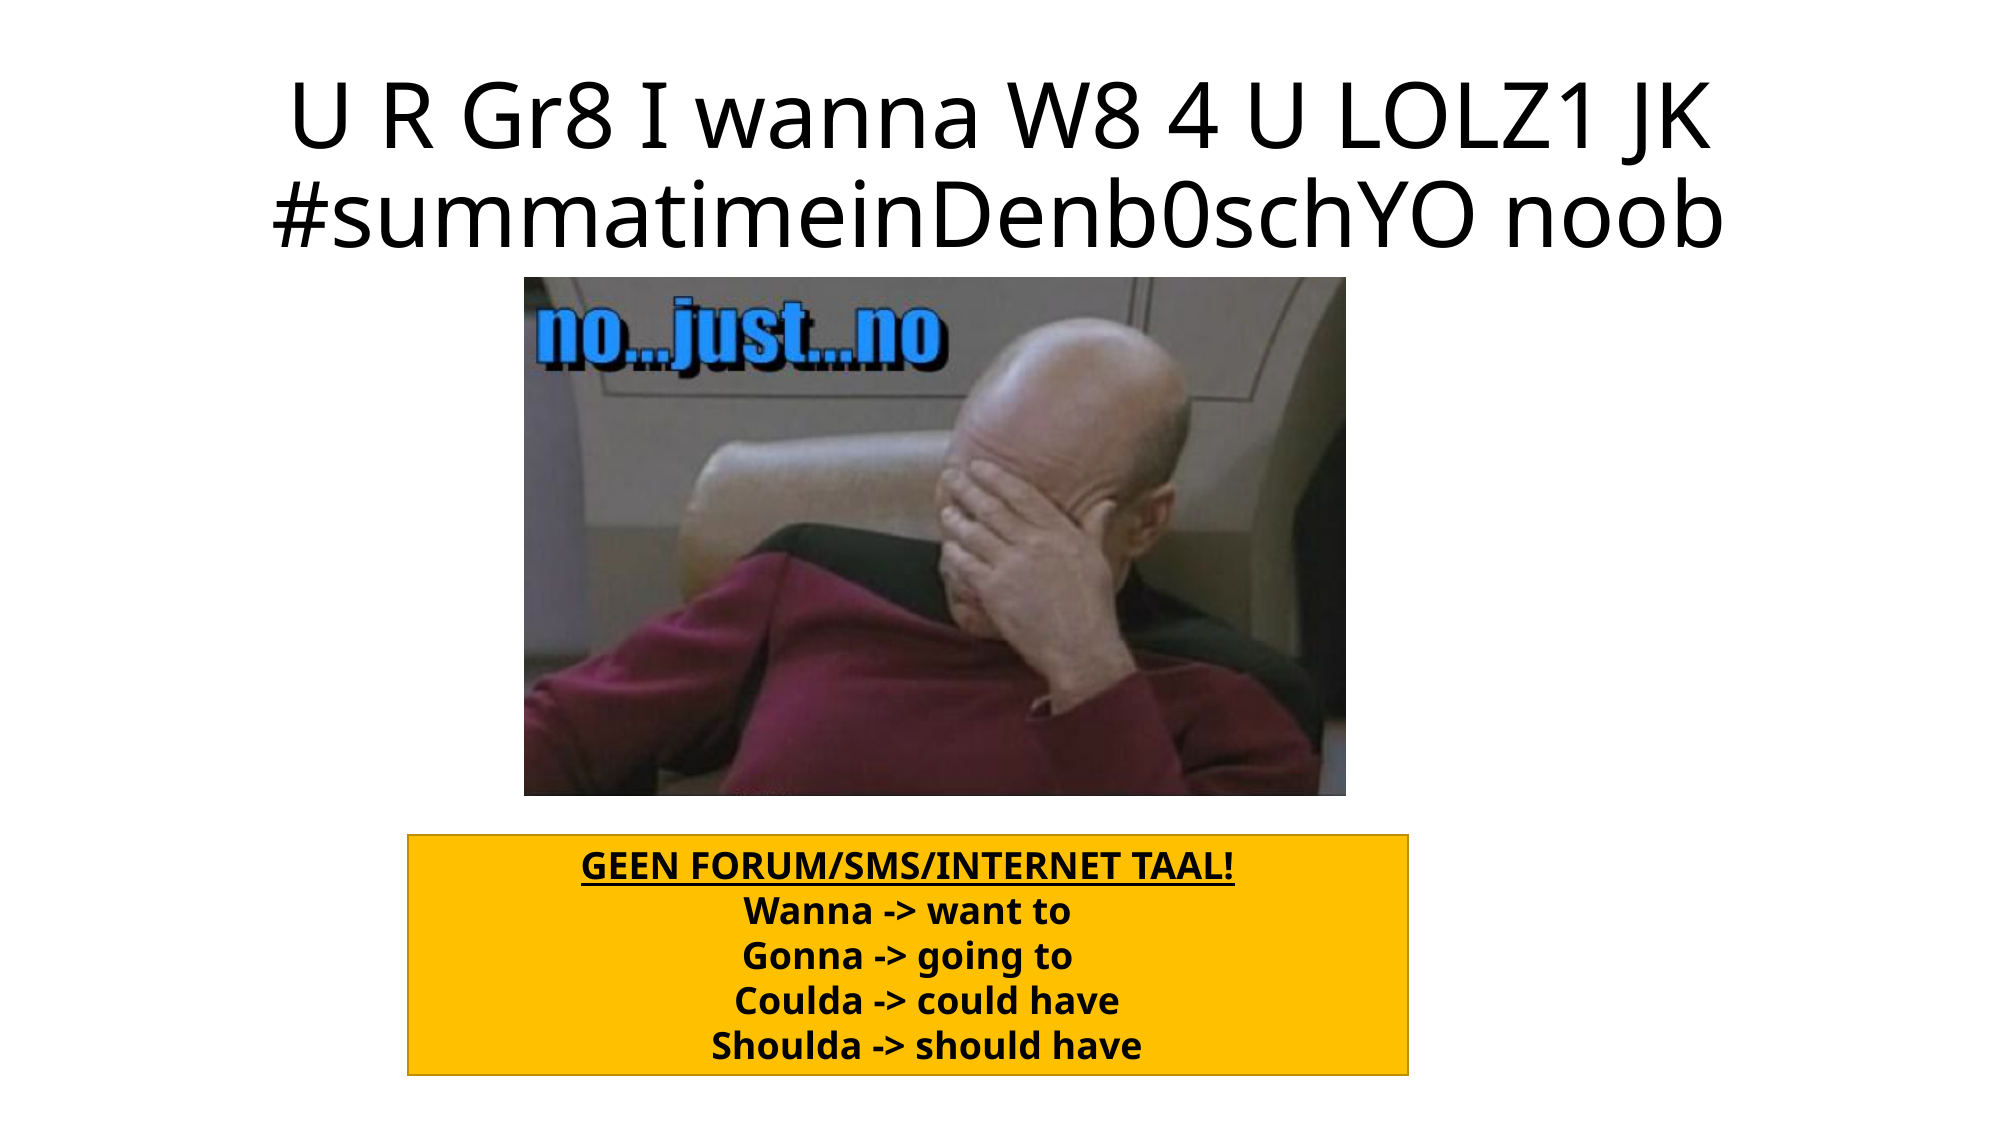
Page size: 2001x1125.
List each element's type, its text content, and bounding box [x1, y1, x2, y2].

text_box GEEN FORUM/SMS/INTERNET TAAL! Wanna -> want to Gonna -> going to Coulda -> could have Shoulda -> should have [407, 834, 1409, 1076]
picture [524, 277, 1346, 796]
title U R Gr8 I wanna W8 4 U LOLZ1 JK #summatimeinDenb0schYO noob [137, 59, 1863, 278]
